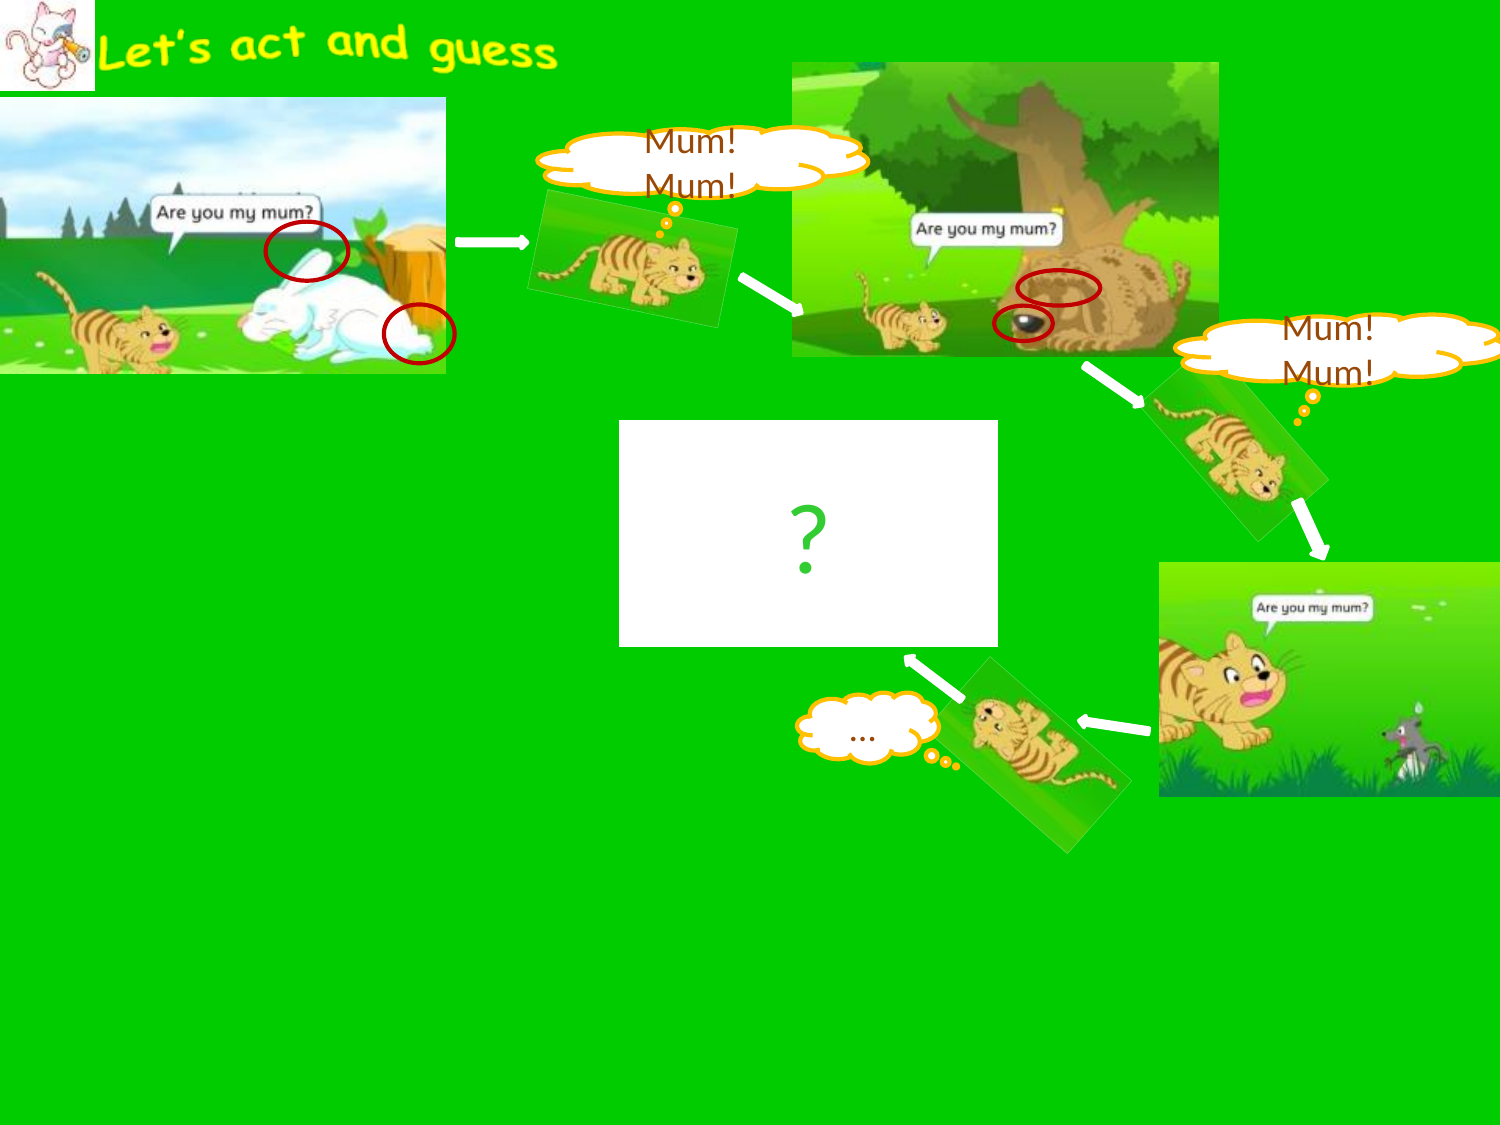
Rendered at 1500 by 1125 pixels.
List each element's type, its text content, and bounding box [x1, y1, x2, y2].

text_box [1126, 724, 1150, 735]
text_box [449, 317, 455, 350]
text_box [905, 655, 964, 702]
picture [0, 0, 95, 91]
text_box … [796, 692, 933, 764]
picture [528, 190, 737, 327]
picture [1159, 562, 1500, 798]
text_box Mum! Mum! [1184, 314, 1500, 386]
text_box [1083, 366, 1138, 407]
picture [934, 658, 1131, 853]
text_box [739, 274, 787, 308]
text_box [1293, 499, 1328, 559]
text_box [457, 236, 528, 249]
picture [1141, 366, 1328, 541]
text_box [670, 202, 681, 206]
picture [0, 0, 563, 374]
picture [792, 61, 1219, 357]
text_box ? [621, 421, 996, 645]
text_box Mum! Mum! [537, 127, 787, 199]
